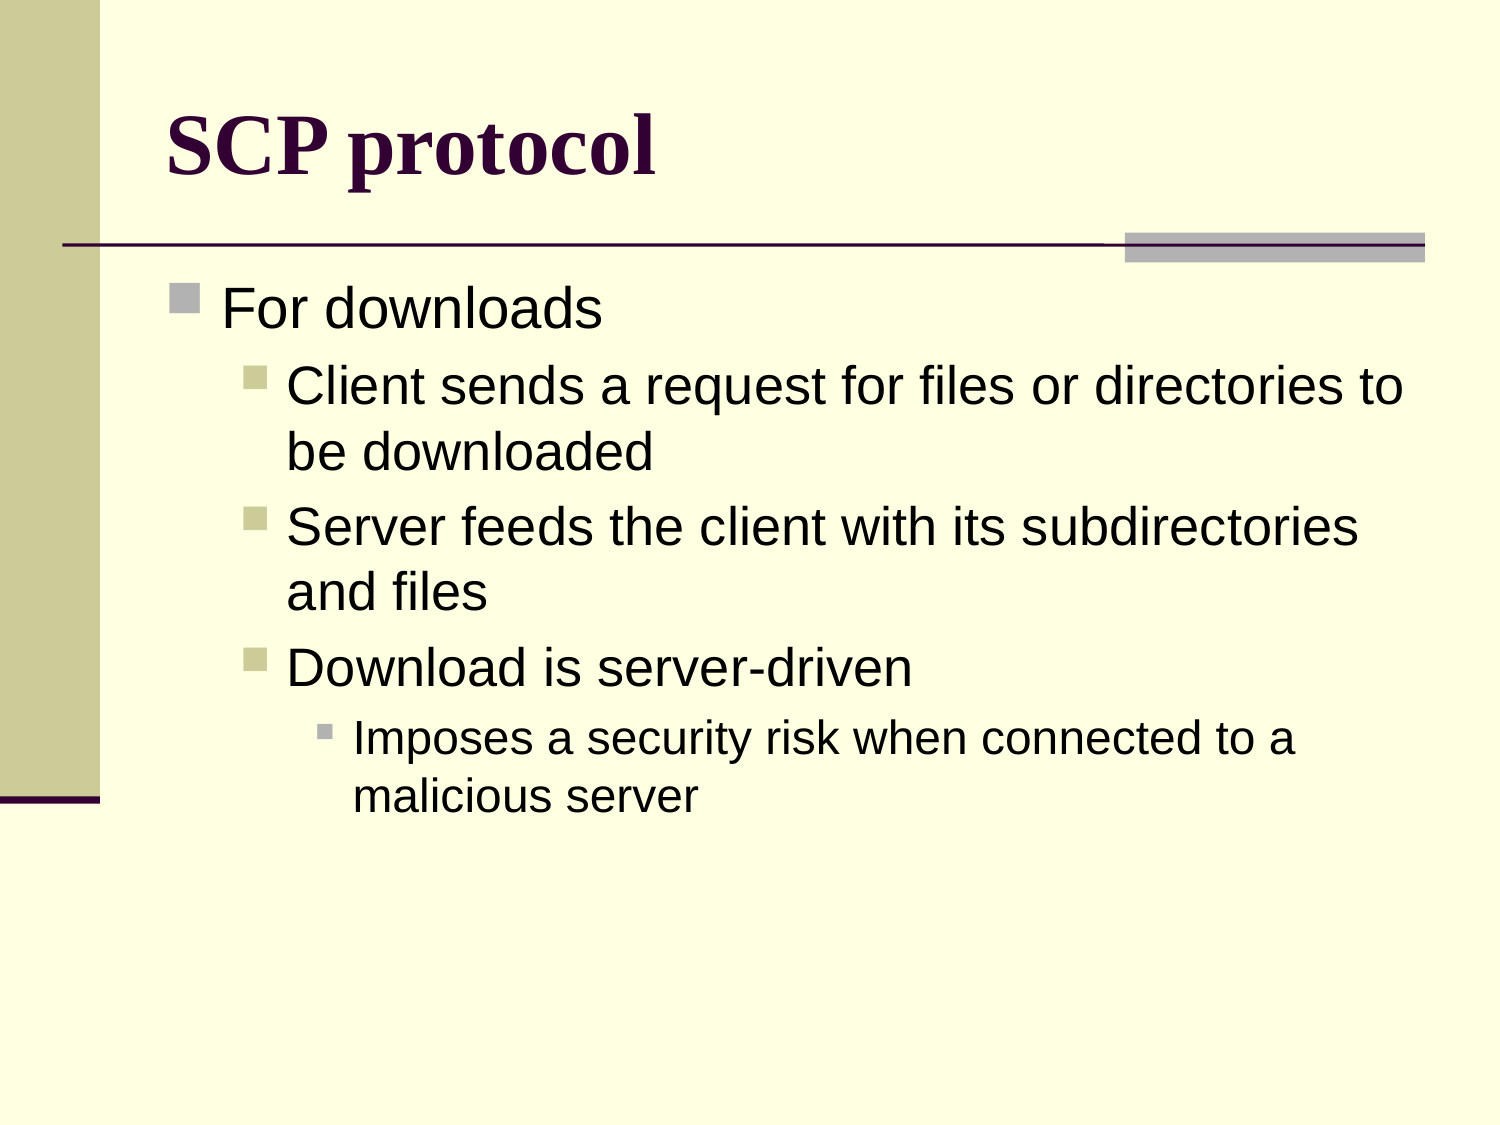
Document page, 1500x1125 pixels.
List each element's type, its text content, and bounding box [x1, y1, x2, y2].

list For downloads Client sends a request for files or directories to be downloaded Server feeds the client with its subdirectories and files Download is server-driven Imposes a security risk when connected to a malicious server [149, 262, 1426, 1006]
title SCP protocol [149, 45, 1426, 234]
